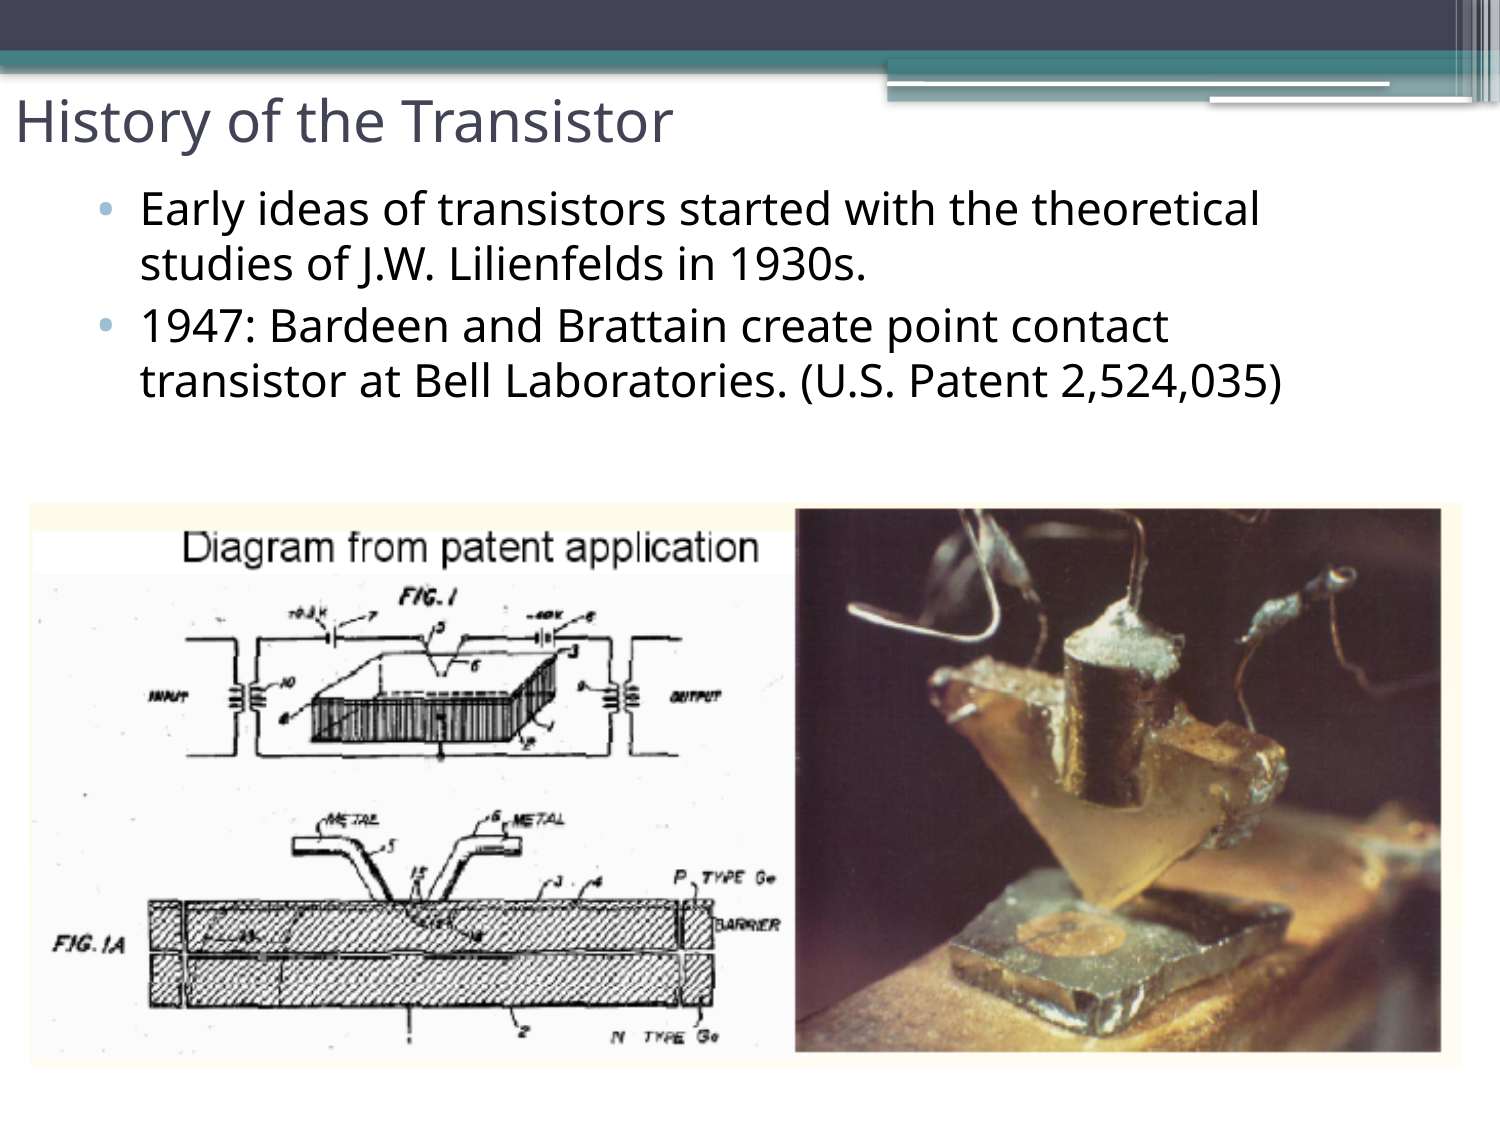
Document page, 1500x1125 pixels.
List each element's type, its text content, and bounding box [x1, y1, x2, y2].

picture [29, 503, 1462, 1068]
list Early ideas of transistors started with the theoretical studies of J.W. Lilienfelds in 1930s. 1947: Bardeen and Brattain create point contact transistor at Bell Laboratories. (U.S. Patent 2,524,035) [64, 172, 1400, 468]
title History of the Transistor [0, 78, 1350, 161]
